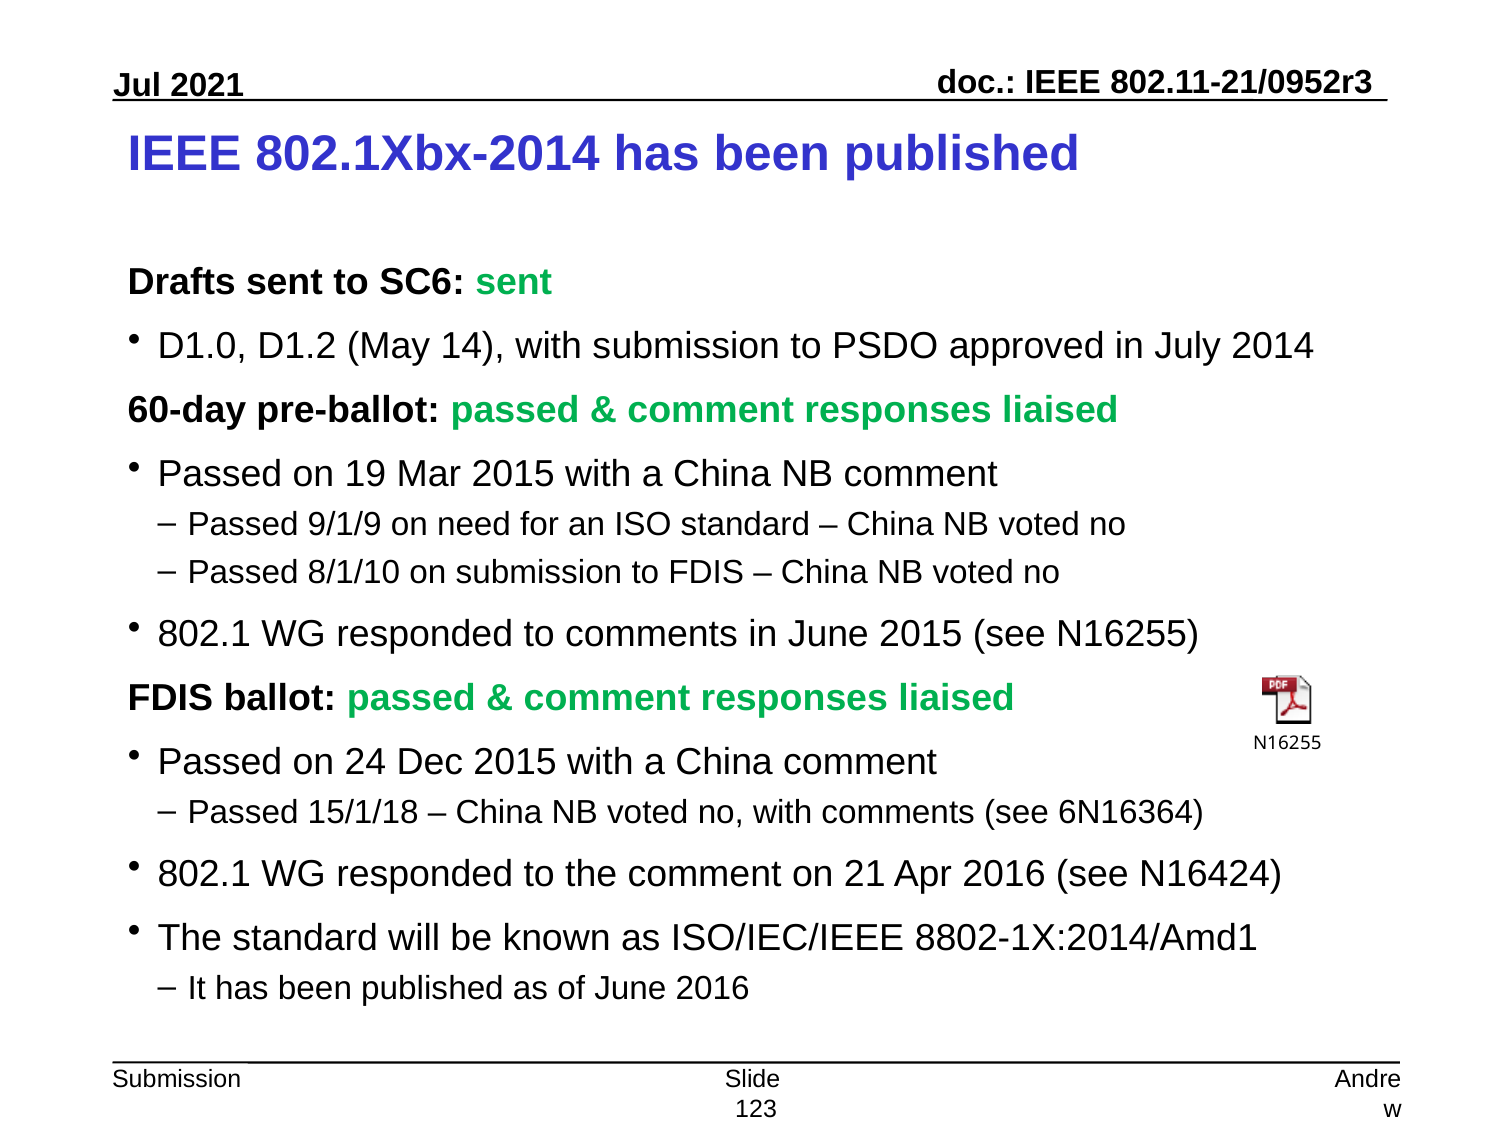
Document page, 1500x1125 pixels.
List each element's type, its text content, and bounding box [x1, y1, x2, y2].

title IEEE 802.1Xbx-2014 has been published [112, 112, 1413, 288]
footer Andrew Myles, Cisco [1320, 1061, 1402, 1093]
list Drafts sent to SC6: sent D1.0, D1.2 (May 14), with submission to PSDO approved in July 2014 60-day pre-ballot: passed & comment responses liaised Passed on 19 Mar 2015 with a China NB comment Passed 9/1/9 on need for an ISO standard – China NB voted no Passed 8/1/10 on submission to FDIS – China NB voted no 802.1 WG responded to comments in June 2015 (see N16255) FDIS ballot: passed & comment responses liaised Passed on 24 Dec 2015 with a China comment Passed 15/1/18 – China NB voted no, with comments (see 6N16364) 802.1 WG responded to the comment on 21 Apr 2016 (see N16424) The standard will be known as ISO/IEC/IEEE 8802-1X:2014/Amd1 It has been published as of June 2016 [112, 249, 1388, 925]
slide_number Slide 123 [709, 1061, 803, 1093]
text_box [1212, 673, 1363, 801]
